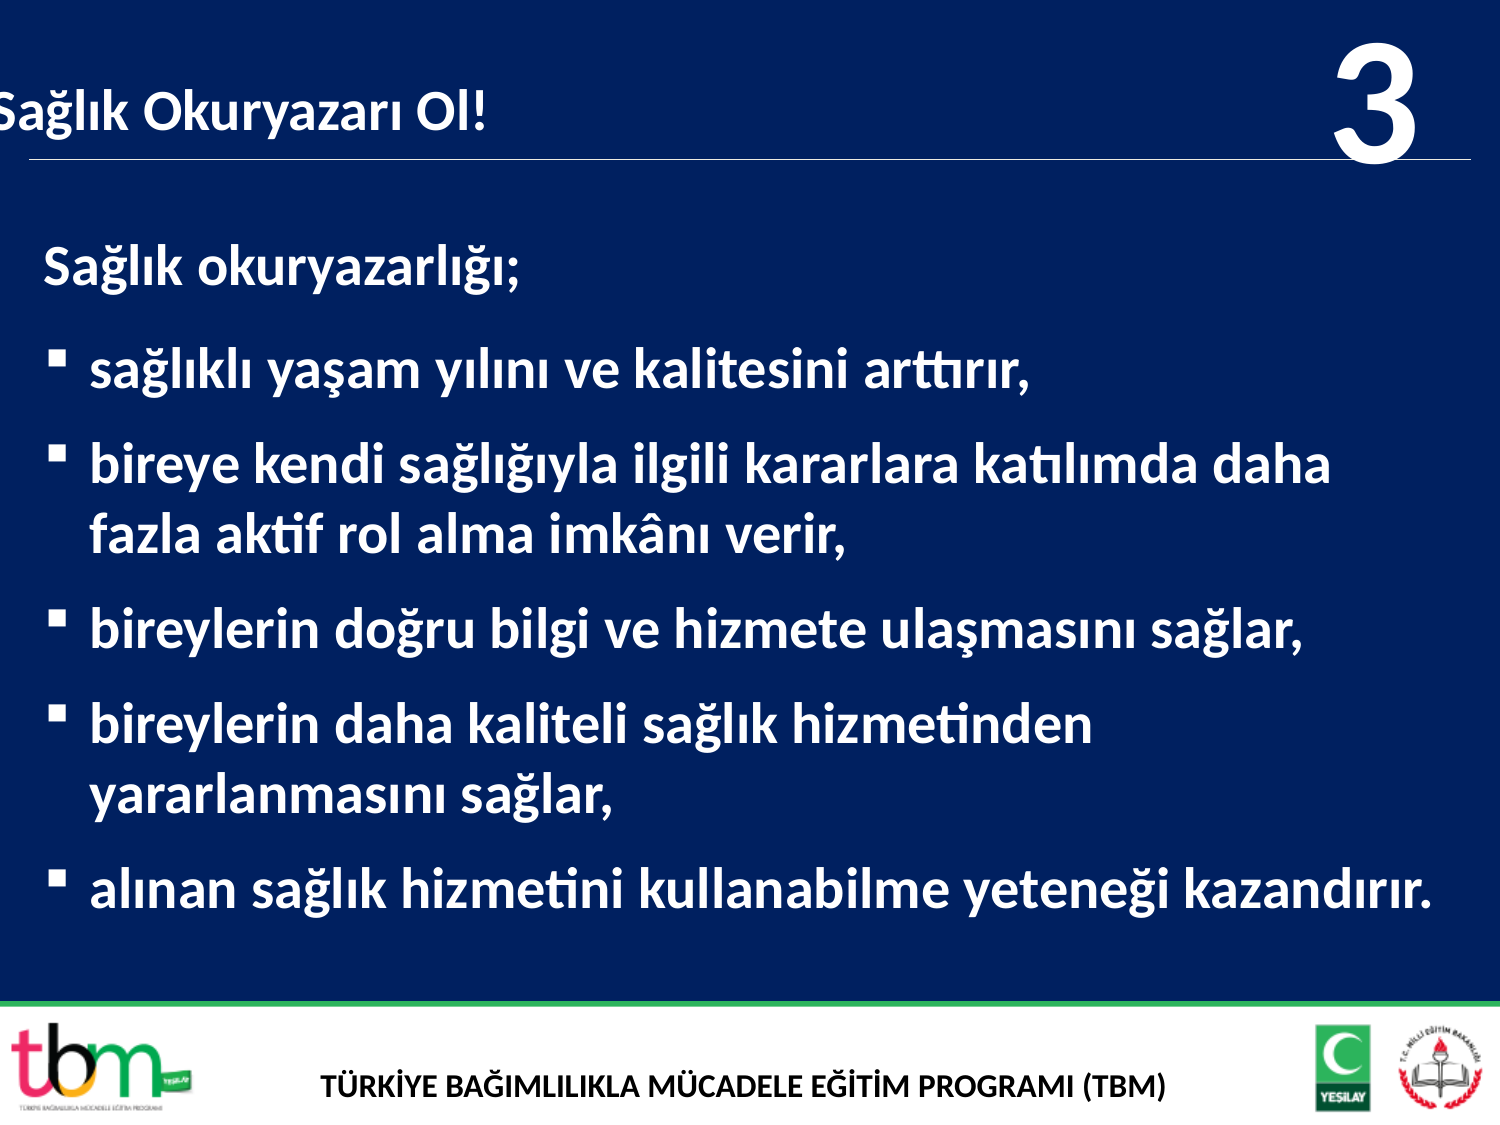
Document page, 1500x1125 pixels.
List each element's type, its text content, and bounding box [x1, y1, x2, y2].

text_box Sağlık Okuryazarı Ol! [0, 64, 621, 150]
text_box Sağlık okuryazarlığı; sağlıklı yaşam yılını ve kalitesini arttırır, bireye kendi sağlığıyla ilgili kararlara katılımda daha fazla aktif rol alma imkânı verir, bireylerin doğru bilgi ve hizmete ulaşmasını sağlar, bireylerin daha kaliteli sağlık hizmetinden yararlanmasını sağlar, alınan sağlık hizmetini kullanabilme yeteneği kazandırır. [28, 219, 1471, 928]
text_box 3 [1312, 0, 1500, 208]
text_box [0, 1001, 1500, 1125]
